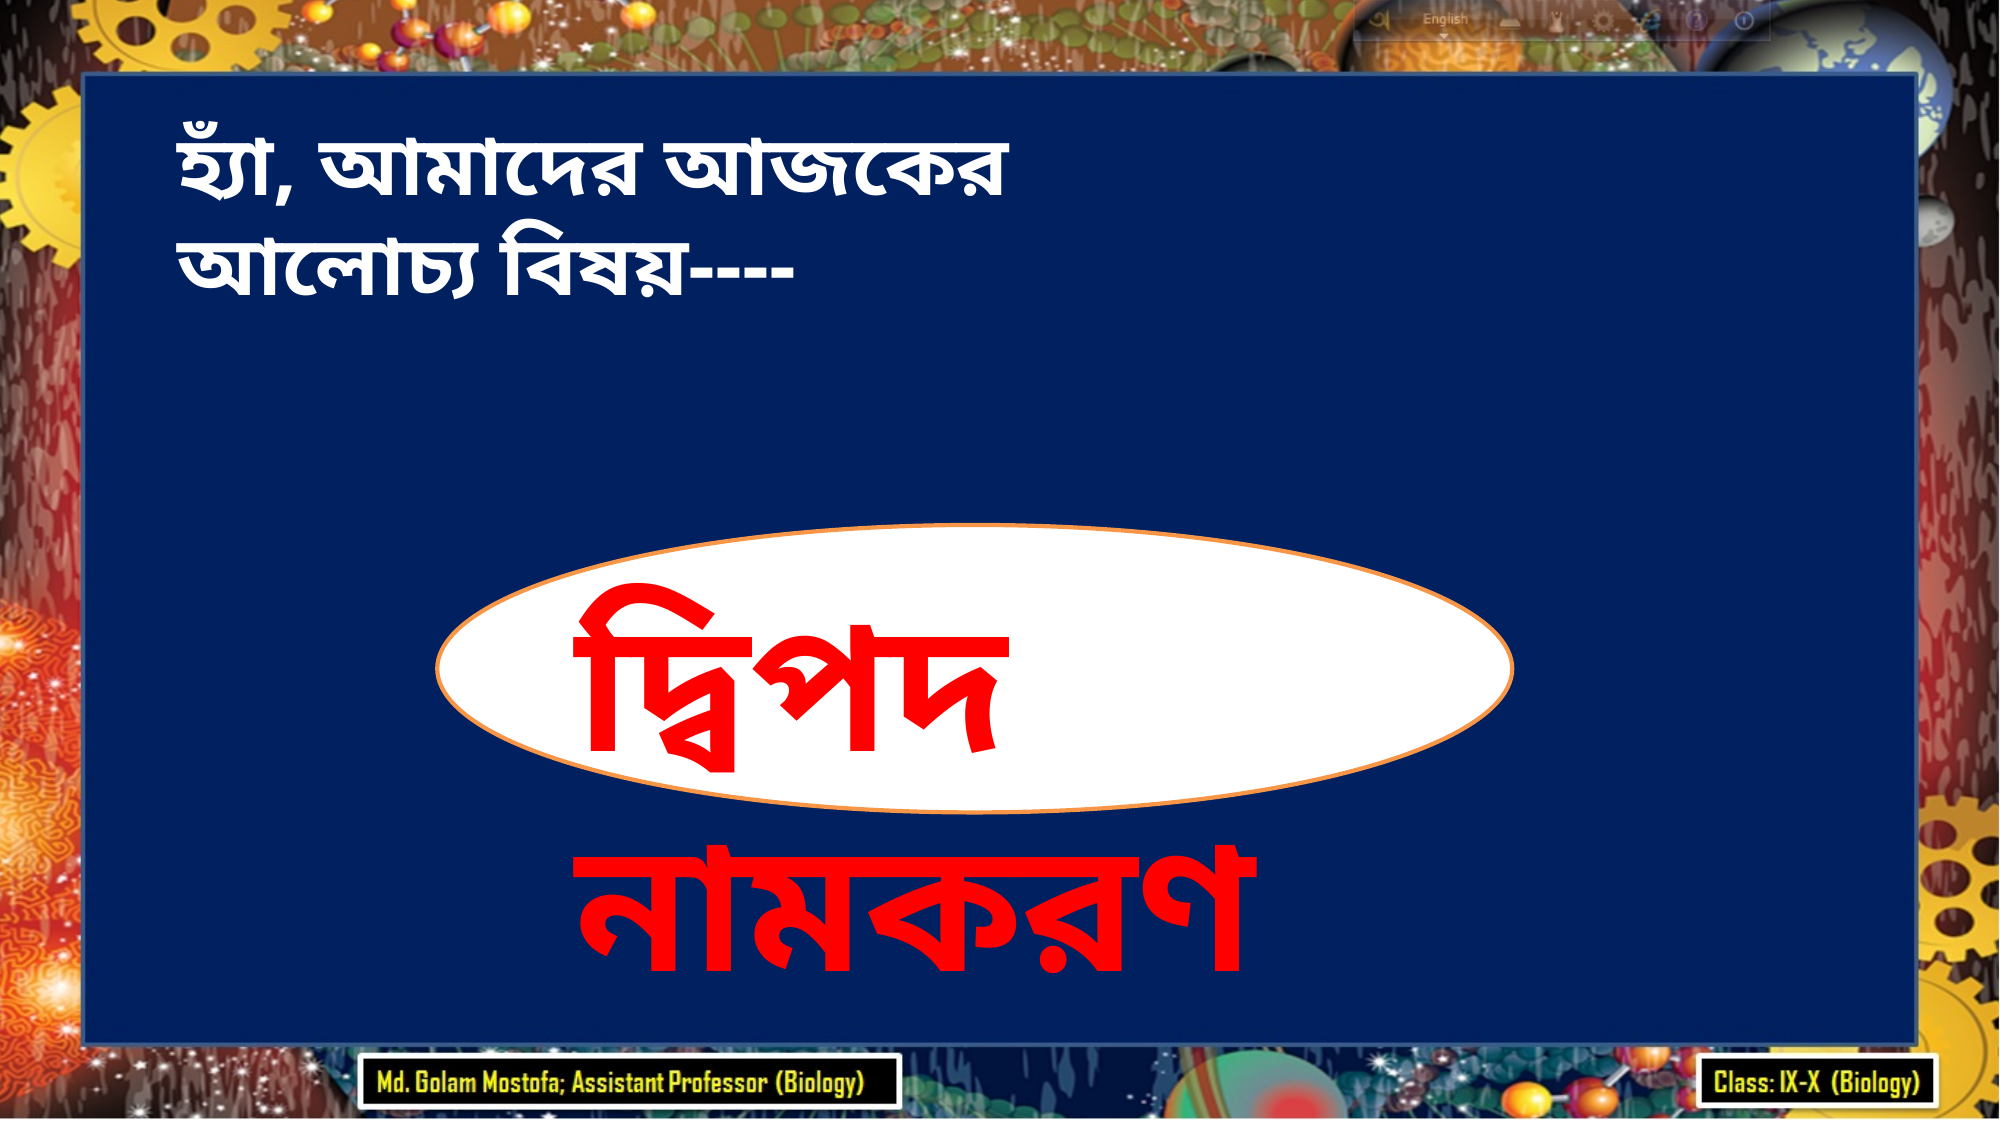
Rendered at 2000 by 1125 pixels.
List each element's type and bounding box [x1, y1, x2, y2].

text_box [436, 524, 1513, 813]
picture [0, 0, 2000, 1125]
